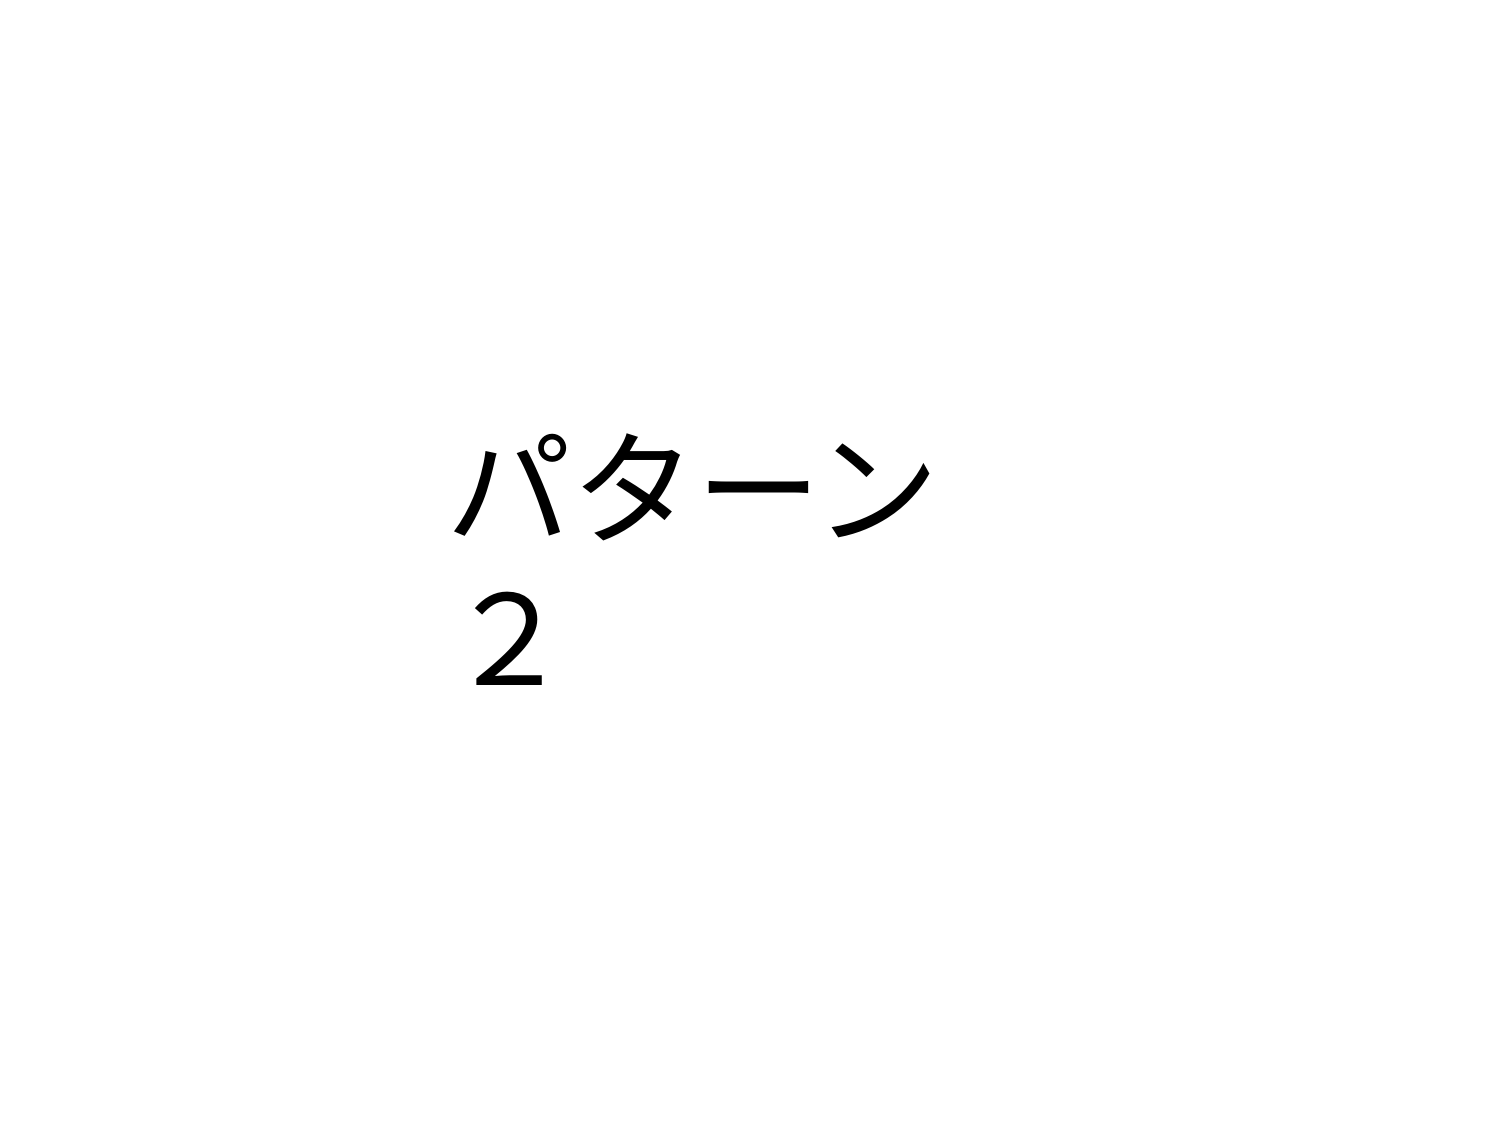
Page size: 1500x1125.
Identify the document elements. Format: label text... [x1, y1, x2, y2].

text_box パターン２ [431, 402, 1022, 718]
